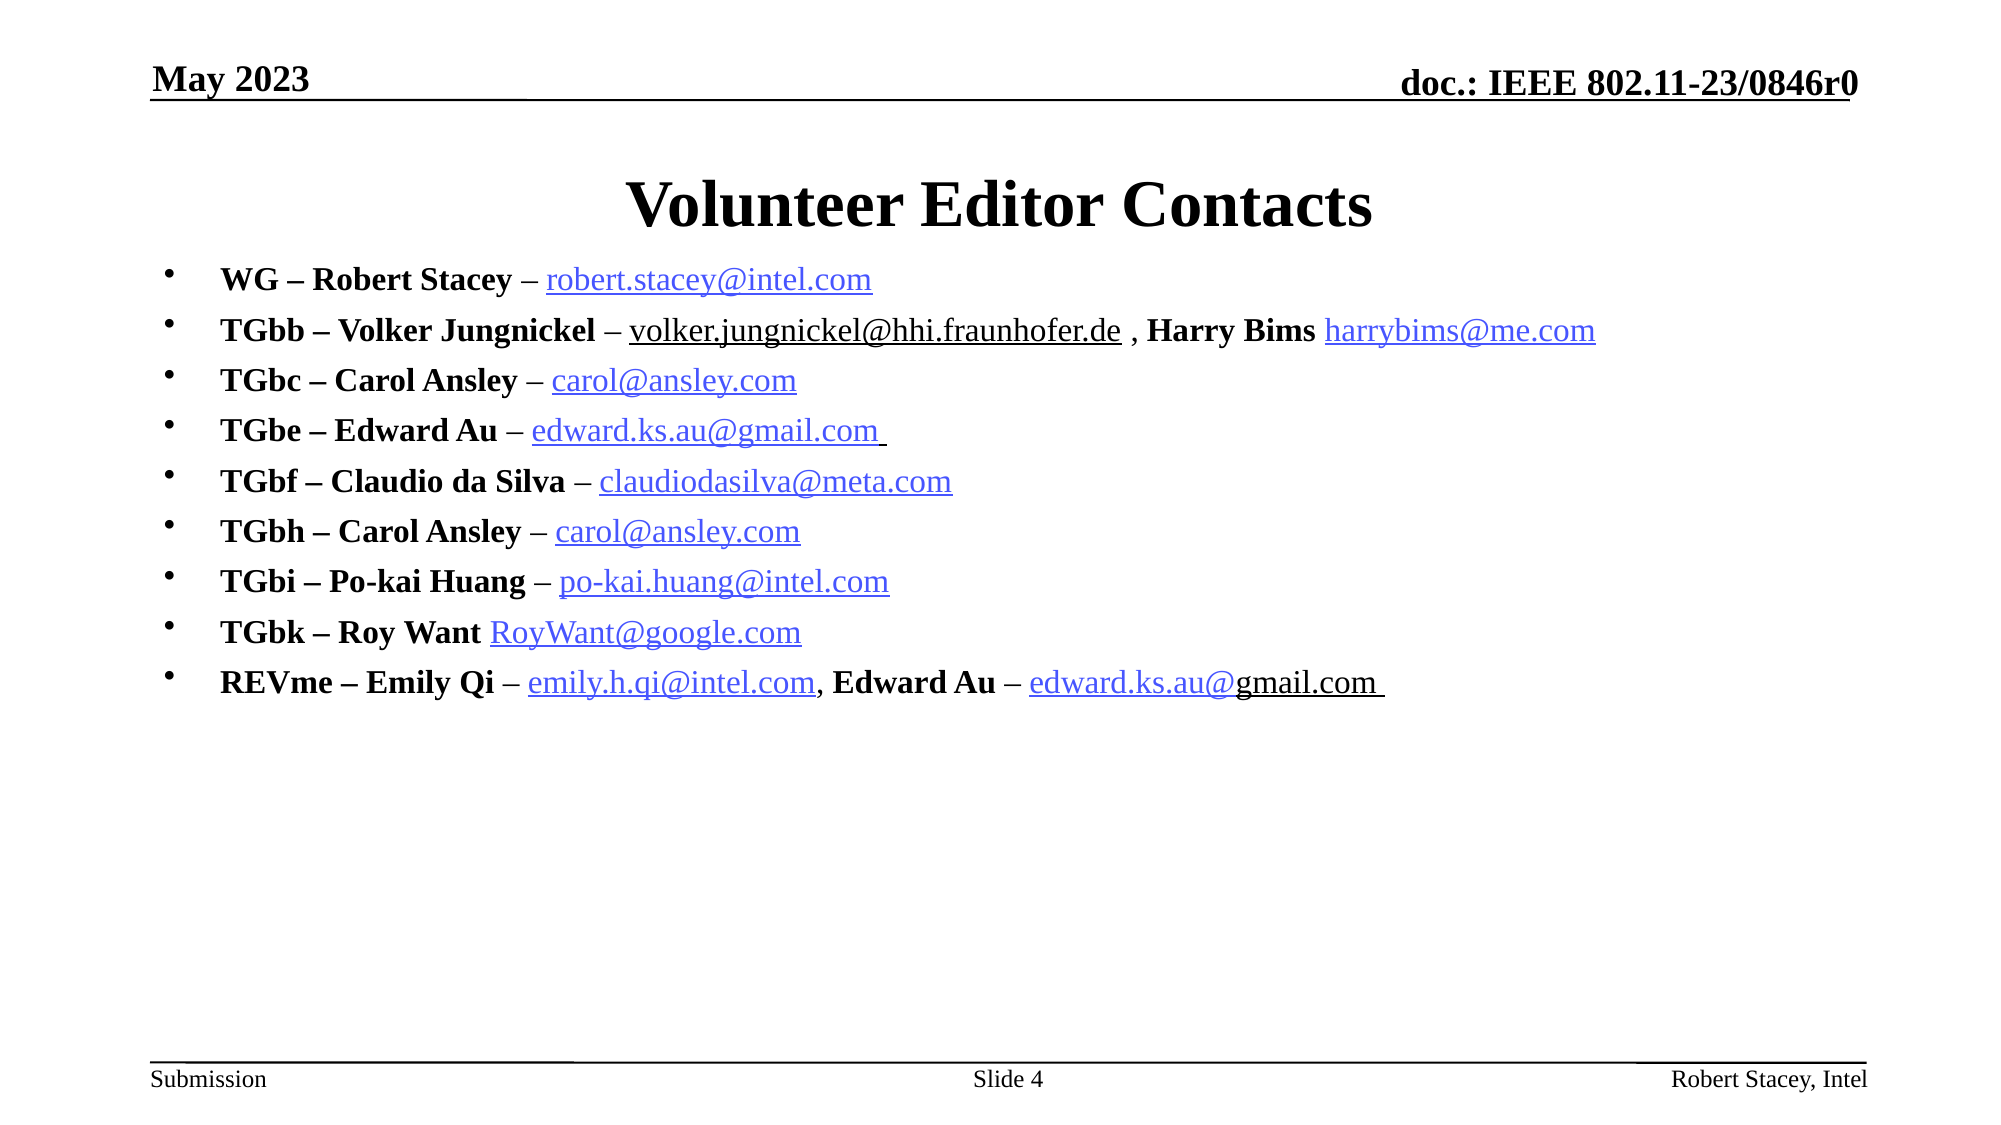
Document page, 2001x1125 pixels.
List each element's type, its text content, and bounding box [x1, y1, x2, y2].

footer Robert Stacey, Intel [1171, 1061, 1869, 1093]
title Volunteer Editor Contacts [149, 112, 1850, 288]
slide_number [152, 54, 563, 100]
slide_number Slide 4 [950, 1061, 1067, 1123]
list WG – Robert Stacey – robert.stacey@intel.com TGbb – Volker Jungnickel – volker.jungnickel@hhi.fraunhofer.de , Harry Bims harrybims@me.com TGbc – Carol Ansley – carol@ansley.com TGbe – Edward Au – edward.ks.au@gmail.com TGbf – Claudio da Silva – claudiodasilva@meta.com TGbh – Carol Ansley – carol@ansley.com TGbi – Po-kai Huang – po-kai.huang@intel.com TGbk – Roy Want RoyWant@google.com REVme – Emily Qi – emily.h.qi@intel.com, Edward Au – edward.ks.au@gmail.com [148, 249, 1849, 1051]
